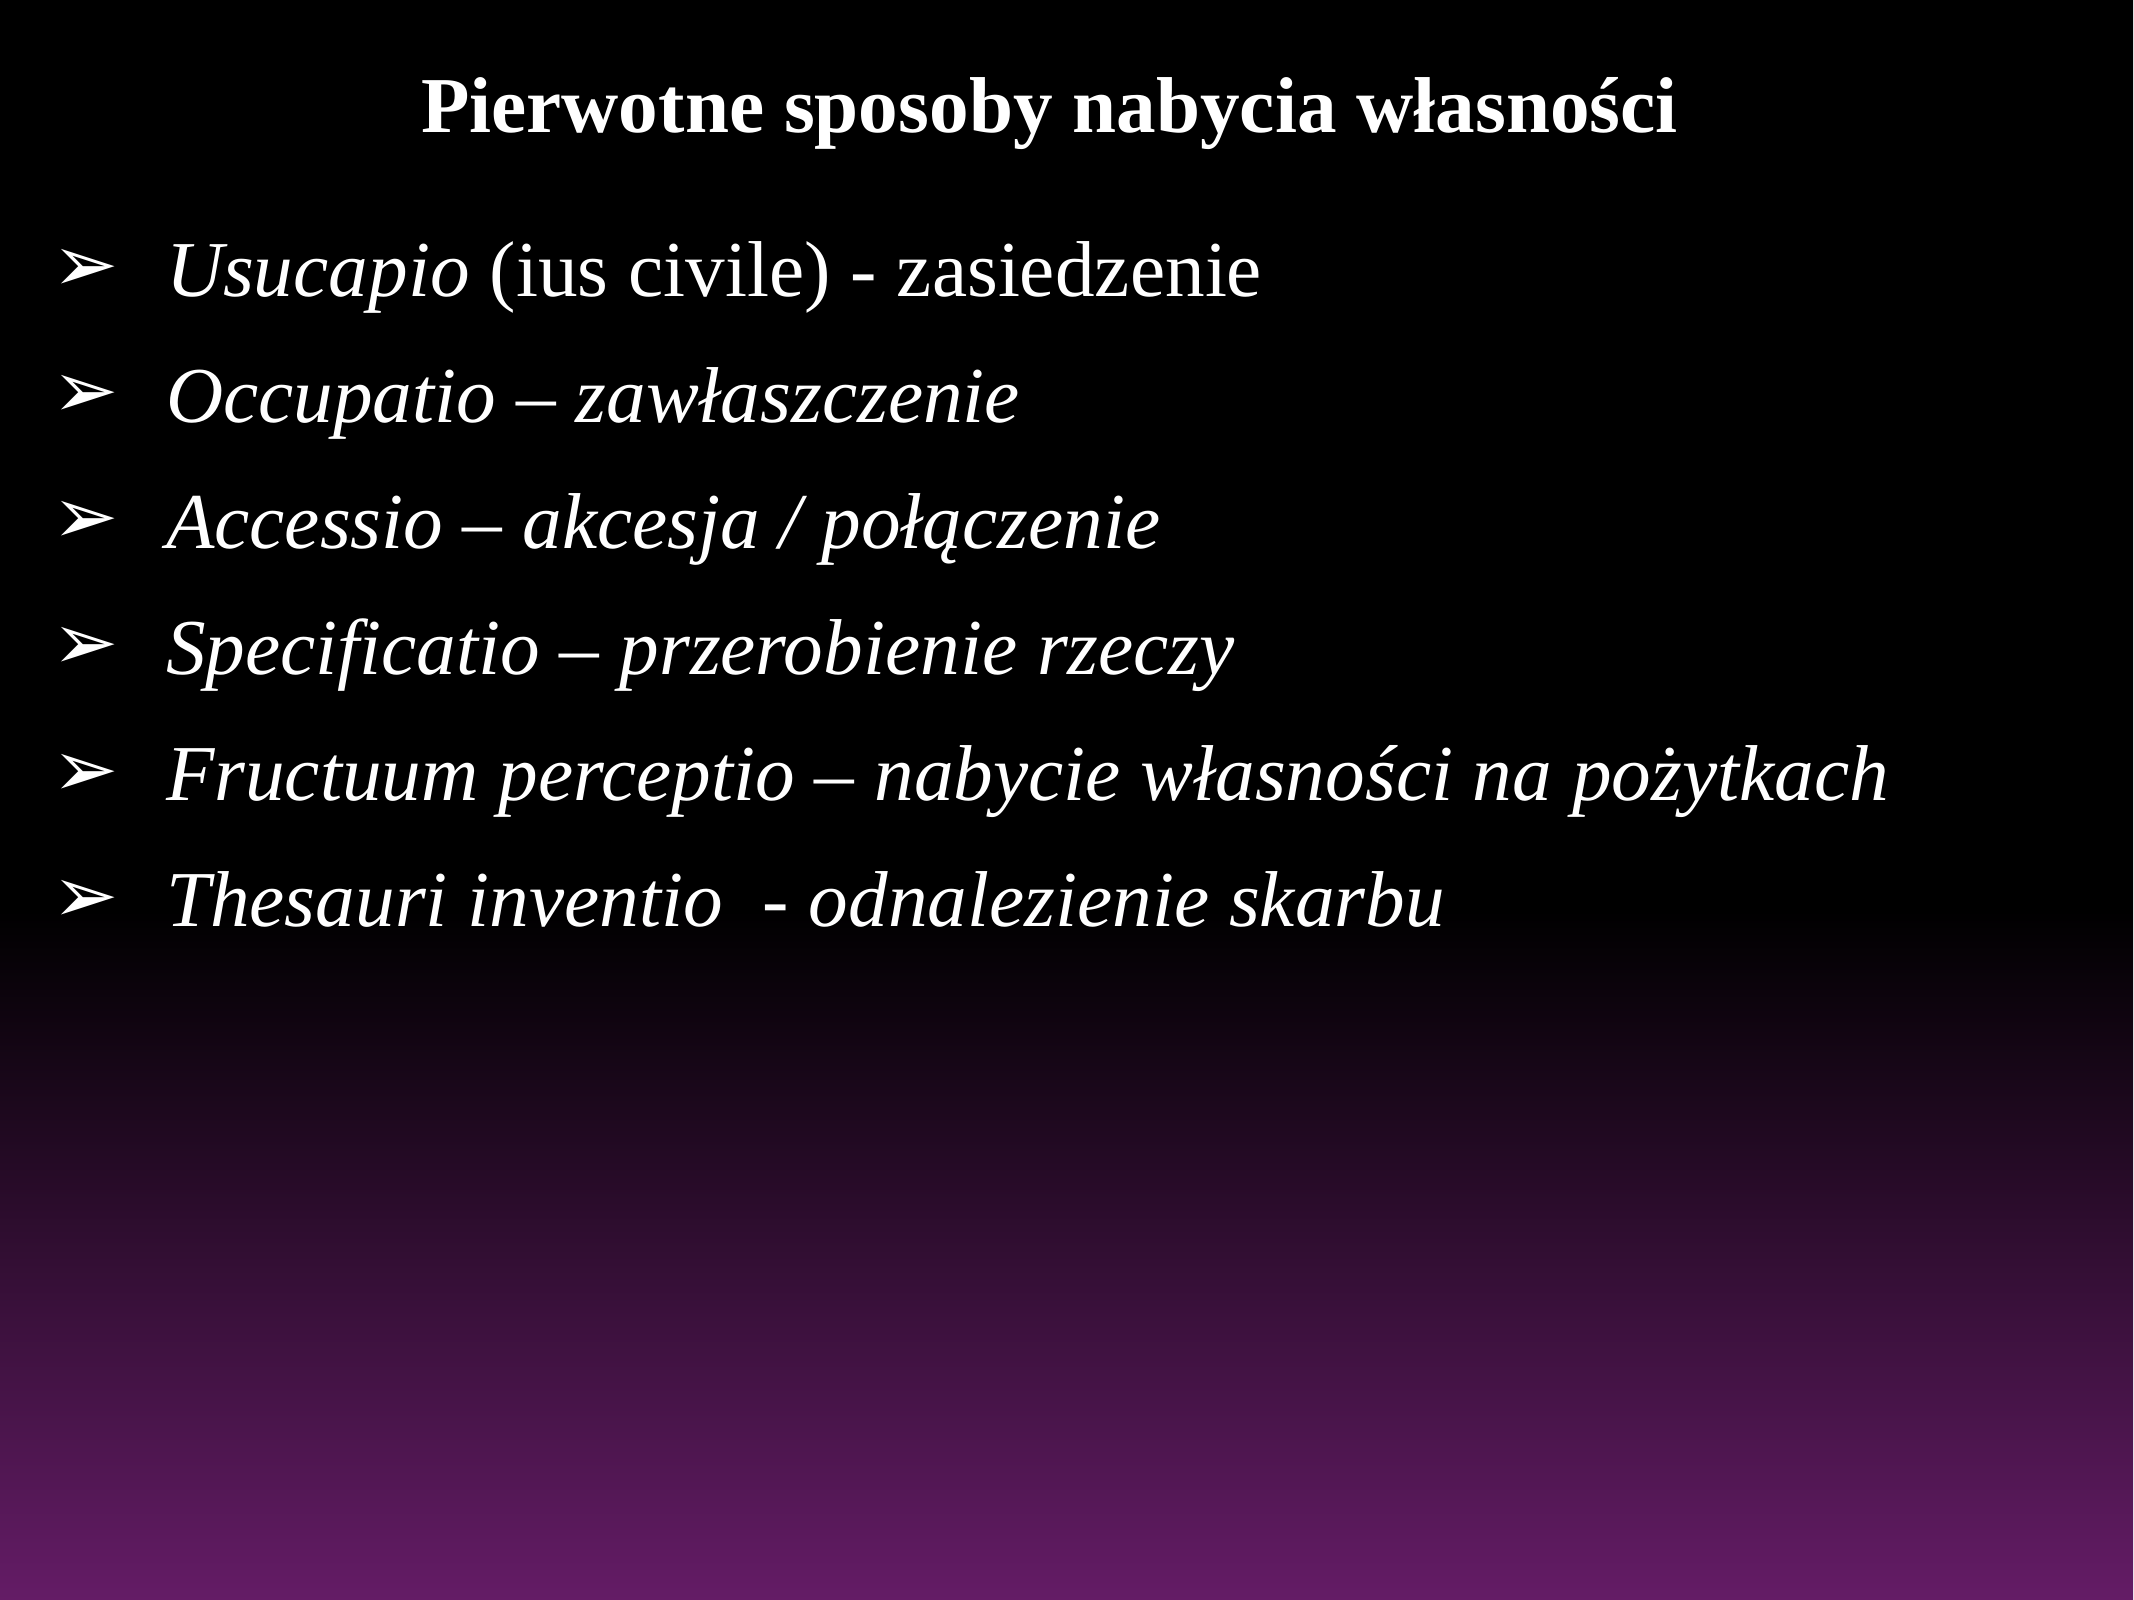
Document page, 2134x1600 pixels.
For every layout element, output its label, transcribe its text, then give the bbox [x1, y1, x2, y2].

list Pierwotne sposoby nabycia własności Usucapio (ius civile) - zasiedzenie Occupatio – zawłaszczenie Accessio – akcesja / połączenie Specificatio – przerobienie rzeczy Fructuum perceptio – nabycie własności na pożytkach Thesauri inventio - odnalezienie skarbu [41, 60, 2059, 1557]
